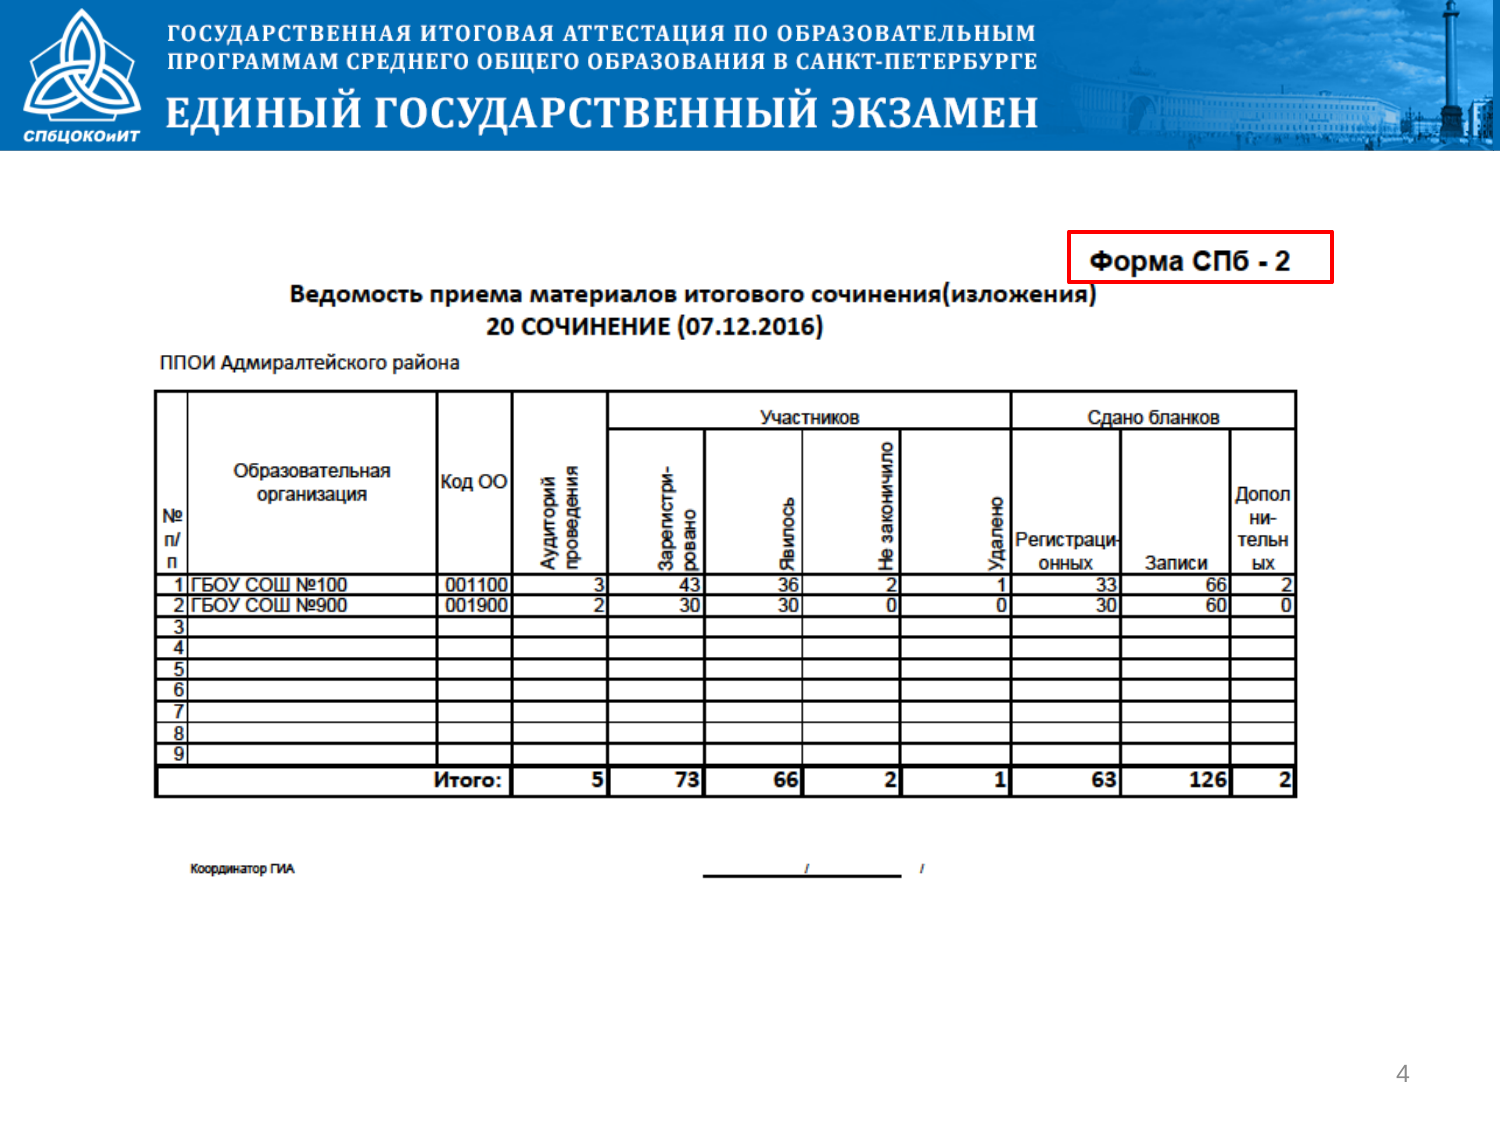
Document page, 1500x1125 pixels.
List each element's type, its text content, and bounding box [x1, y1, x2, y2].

slide_number 4 [1074, 1042, 1425, 1103]
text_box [76, 160, 1393, 1091]
picture [0, 0, 1500, 1125]
